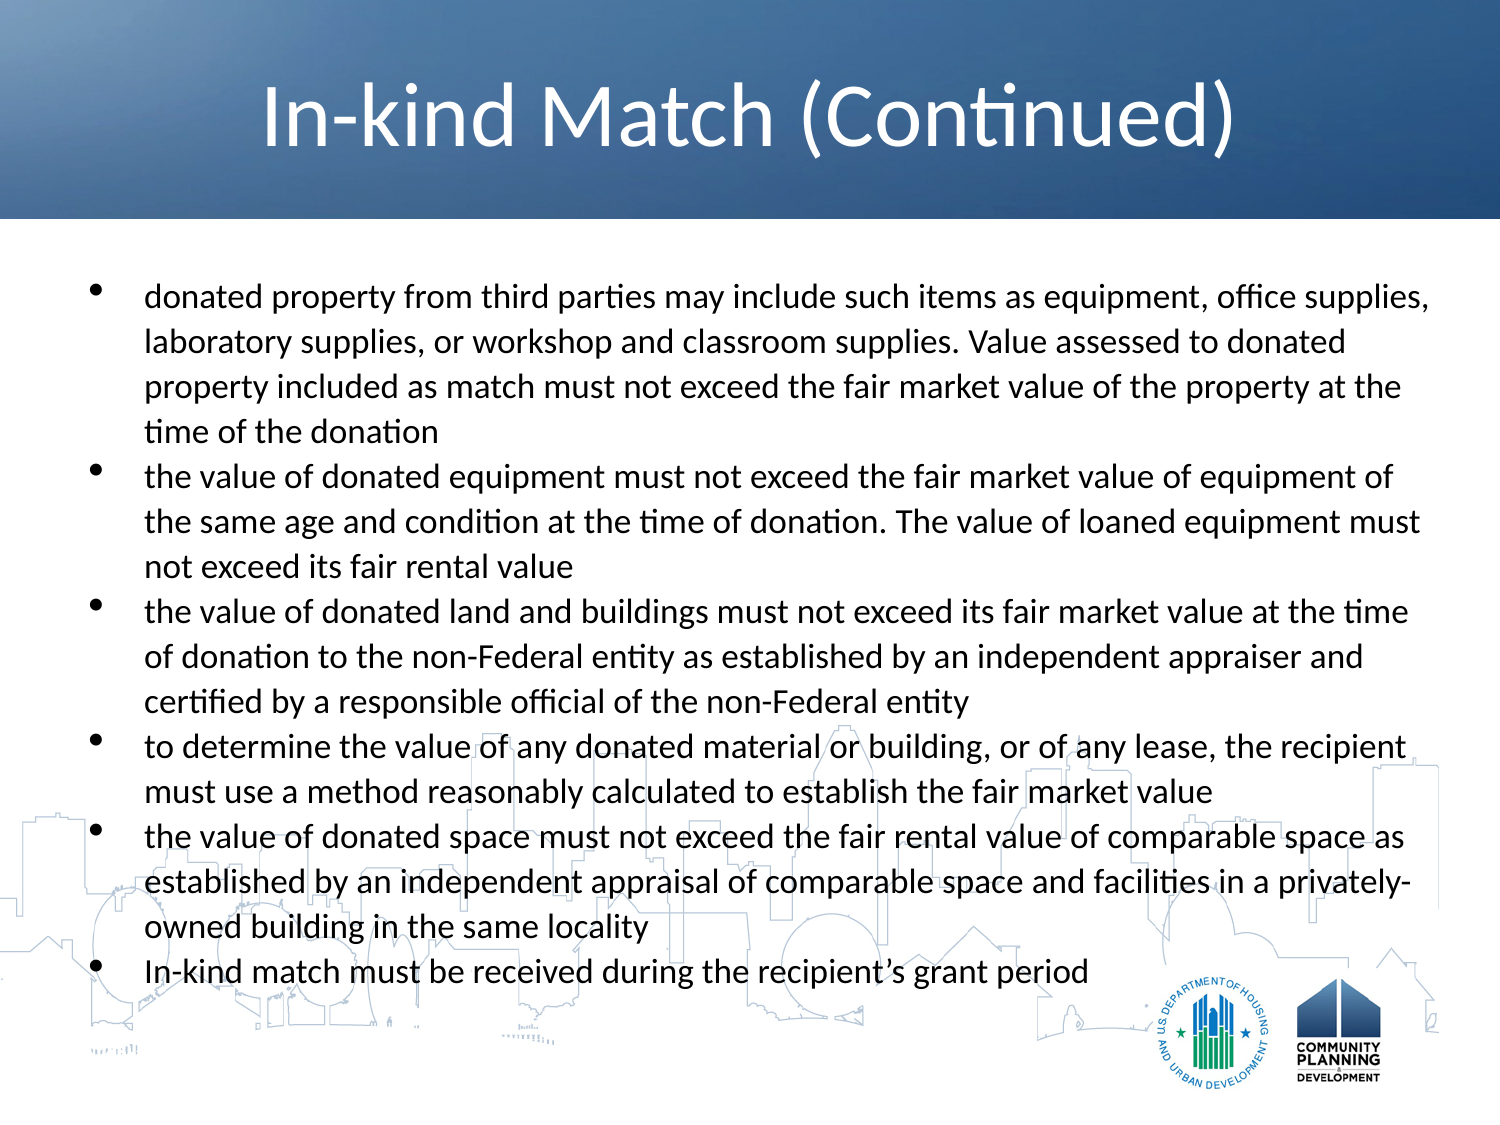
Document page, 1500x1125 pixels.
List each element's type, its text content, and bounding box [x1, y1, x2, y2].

picture [0, 0, 1500, 219]
list donated property from third parties may include such items as equipment, office supplies, laboratory supplies, or workshop and classroom supplies. Value assessed to donated property included as match must not exceed the fair market value of the property at the time of the donation the value of donated equipment must not exceed the fair market value of equipment of the same age and condition at the time of donation. The value of loaned equipment must not exceed its fair rental value the value of donated land and buildings must not exceed its fair market value at the time of donation to the non-Federal entity as established by an independent appraiser and certified by a responsible official of the non-Federal entity to determine the value of any donated material or building, or of any lease, the recipient must use a method reasonably calculated to establish the fair market value the value of donated space must not exceed the fair rental value of comparable space as established by an independent appraisal of comparable space and facilities in a privately-owned building in the same locality In-kind match must be received during the recipient’s grant period [75, 262, 1455, 1005]
picture [0, 714, 1439, 1125]
